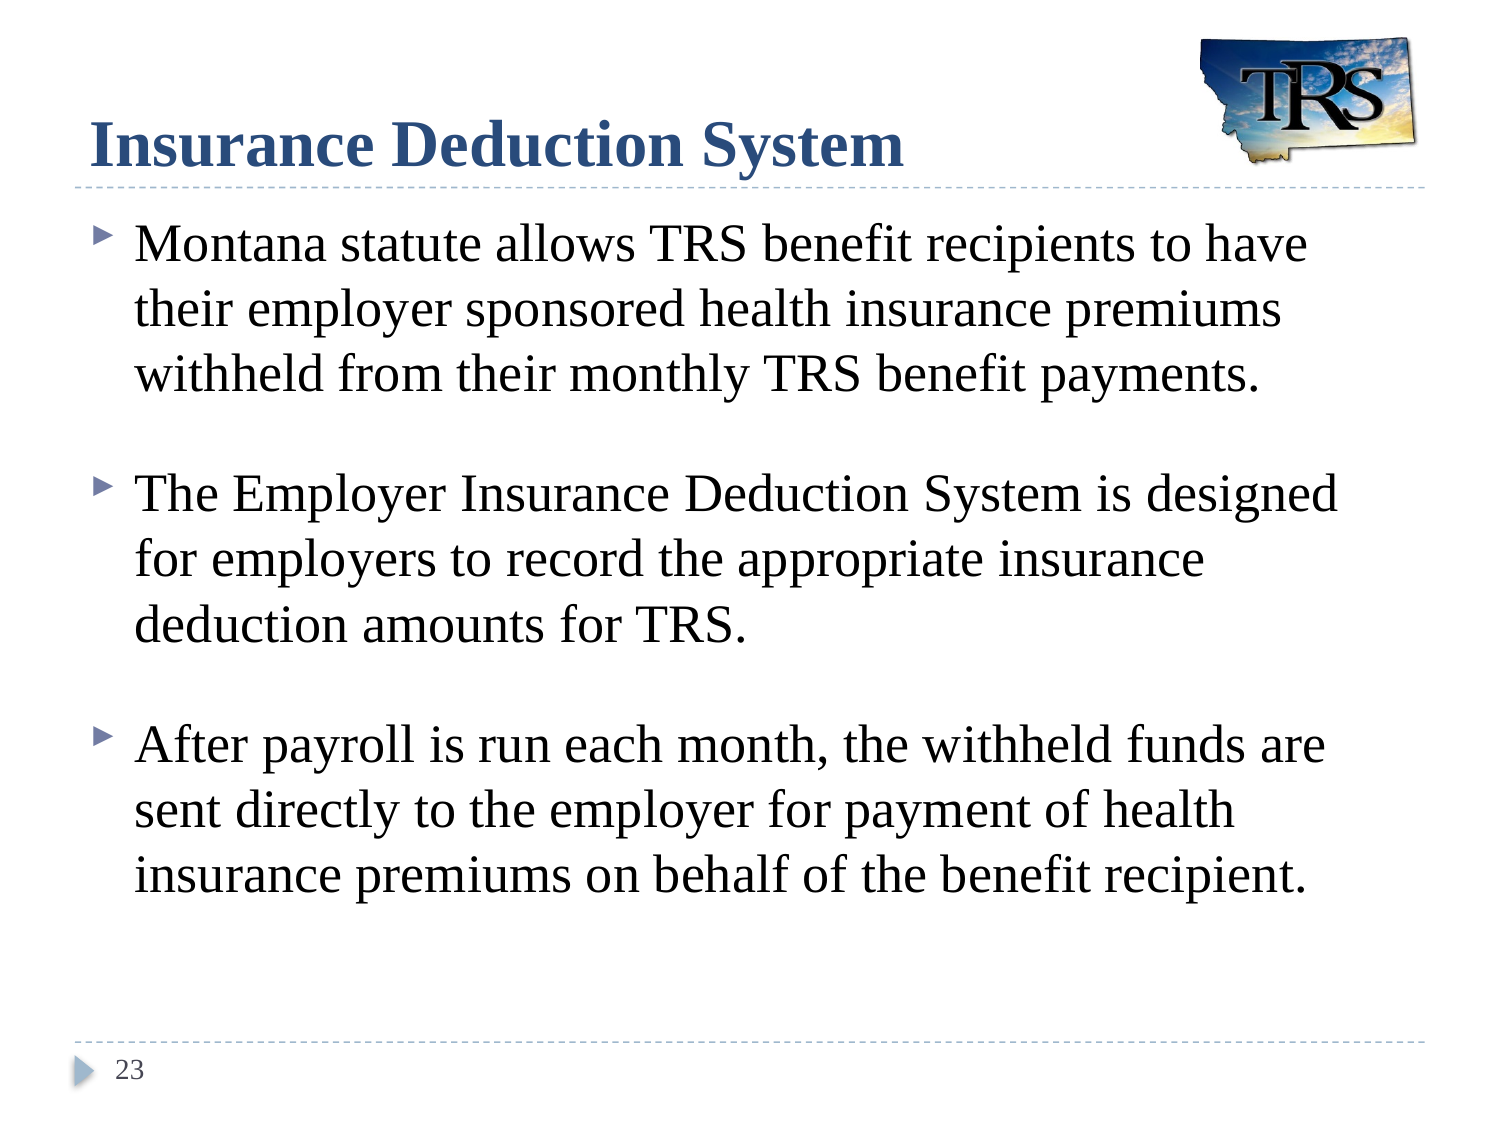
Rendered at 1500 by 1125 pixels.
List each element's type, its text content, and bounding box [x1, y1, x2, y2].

list Montana statute allows TRS benefit recipients to have their employer sponsored health insurance premiums withheld from their monthly TRS benefit payments. The Employer Insurance Deduction System is designed for employers to record the appropriate insurance deduction amounts for TRS. After payroll is run each month, the withheld funds are sent directly to the employer for payment of health insurance premiums on behalf of the benefit recipient. [75, 200, 1425, 1050]
slide_number 23 [100, 1050, 426, 1103]
picture [1199, 37, 1419, 167]
title Insurance Deduction System [75, 24, 1425, 188]
